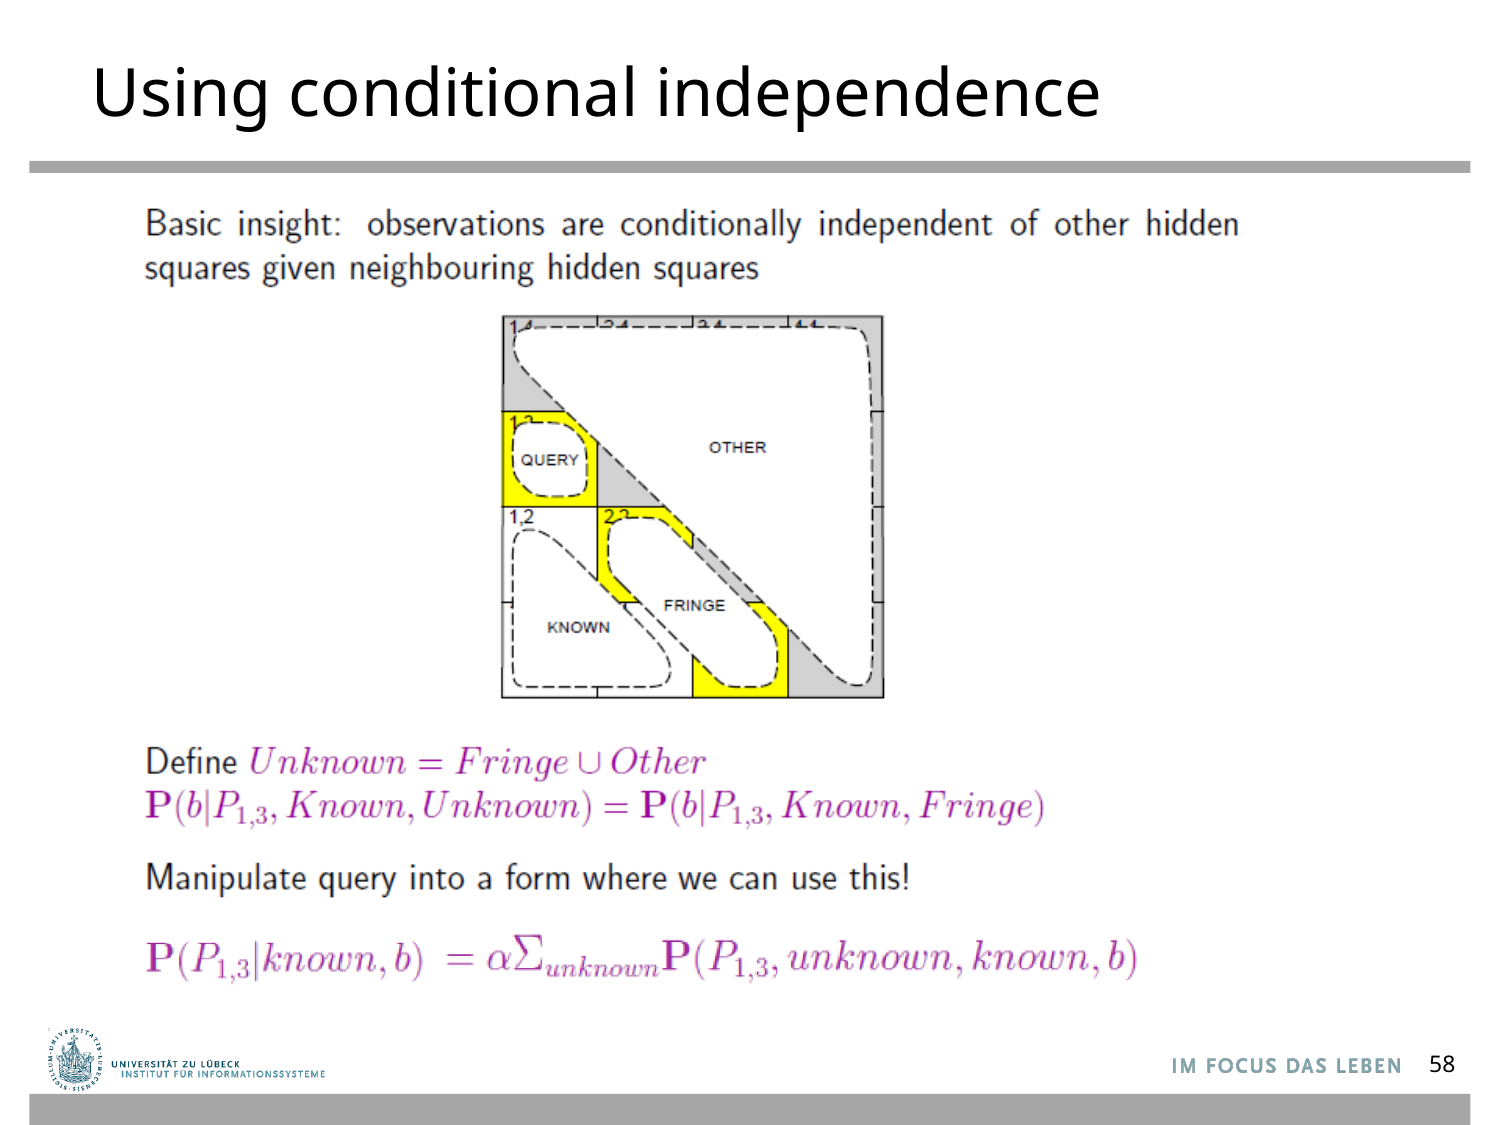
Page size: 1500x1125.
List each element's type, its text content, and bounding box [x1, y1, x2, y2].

picture [1173, 1058, 1305, 1073]
slide_number 58 [1305, 1050, 1471, 1083]
title Using conditional independence [76, 42, 1427, 126]
picture [123, 184, 1289, 1006]
